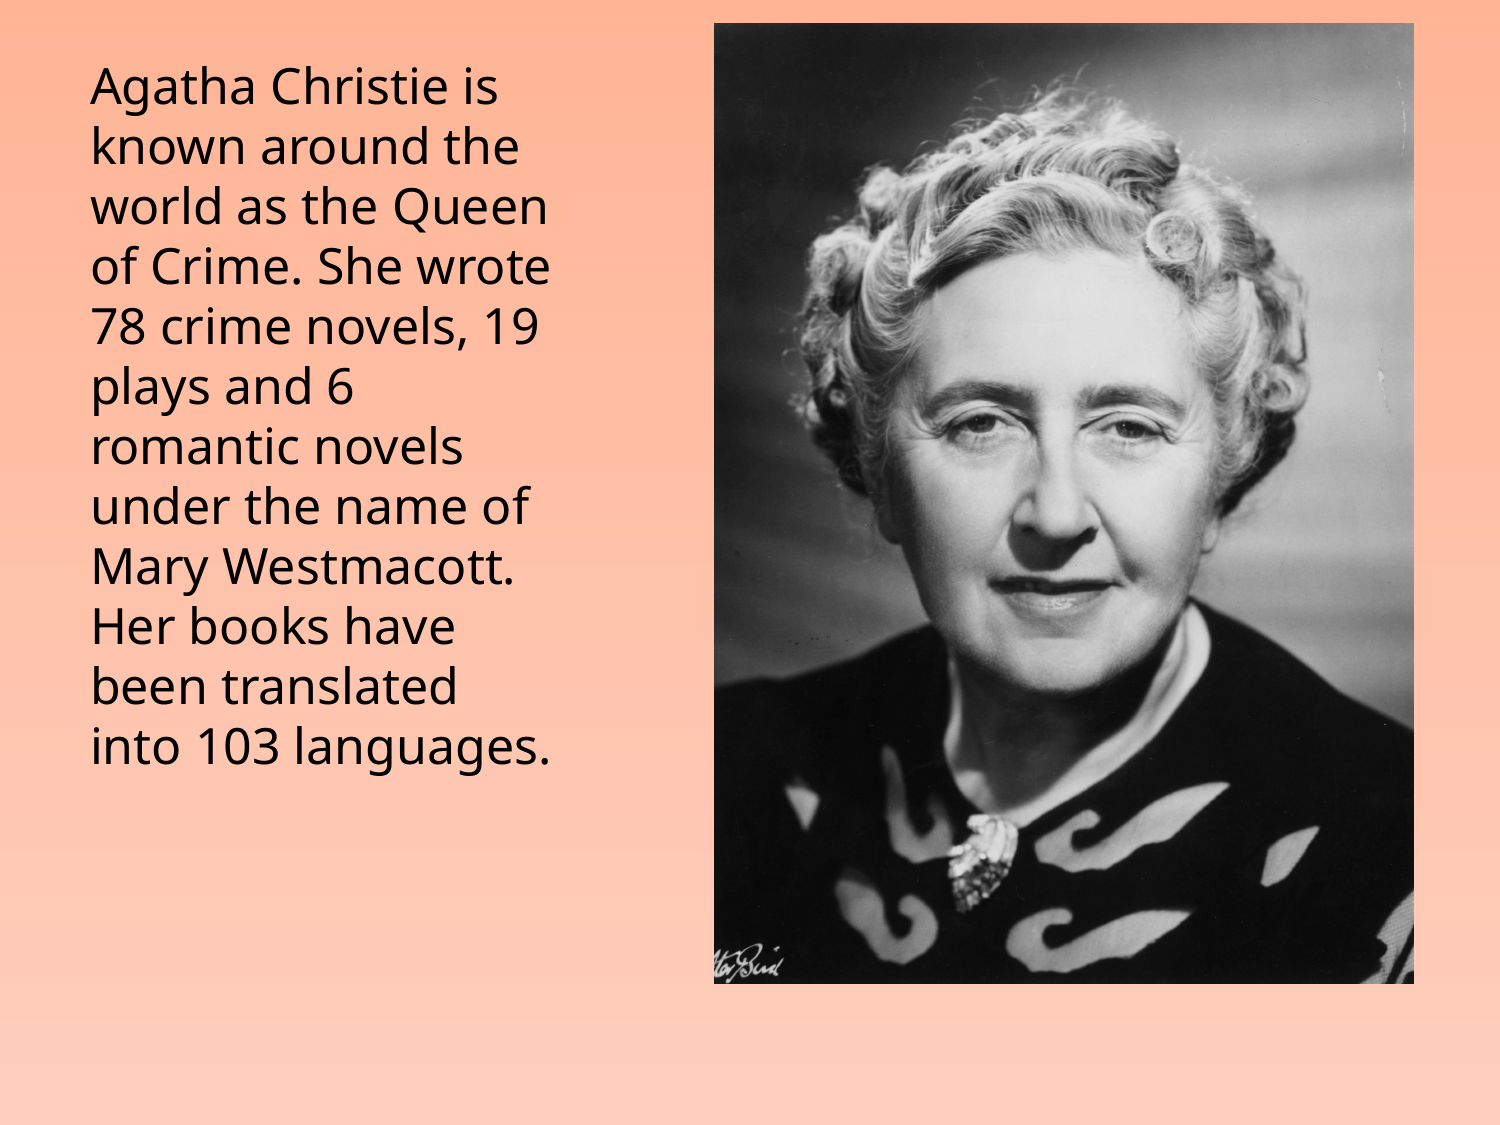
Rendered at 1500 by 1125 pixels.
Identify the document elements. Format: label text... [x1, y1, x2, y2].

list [714, 23, 1414, 984]
list Agatha Christie is known around the world as the Queen of Crime. She wrote 78 crime novels, 19 plays and 6 romantic novels under the name of Mary Westmacott. Her books have been translated into 103 languages. [75, 46, 569, 1005]
